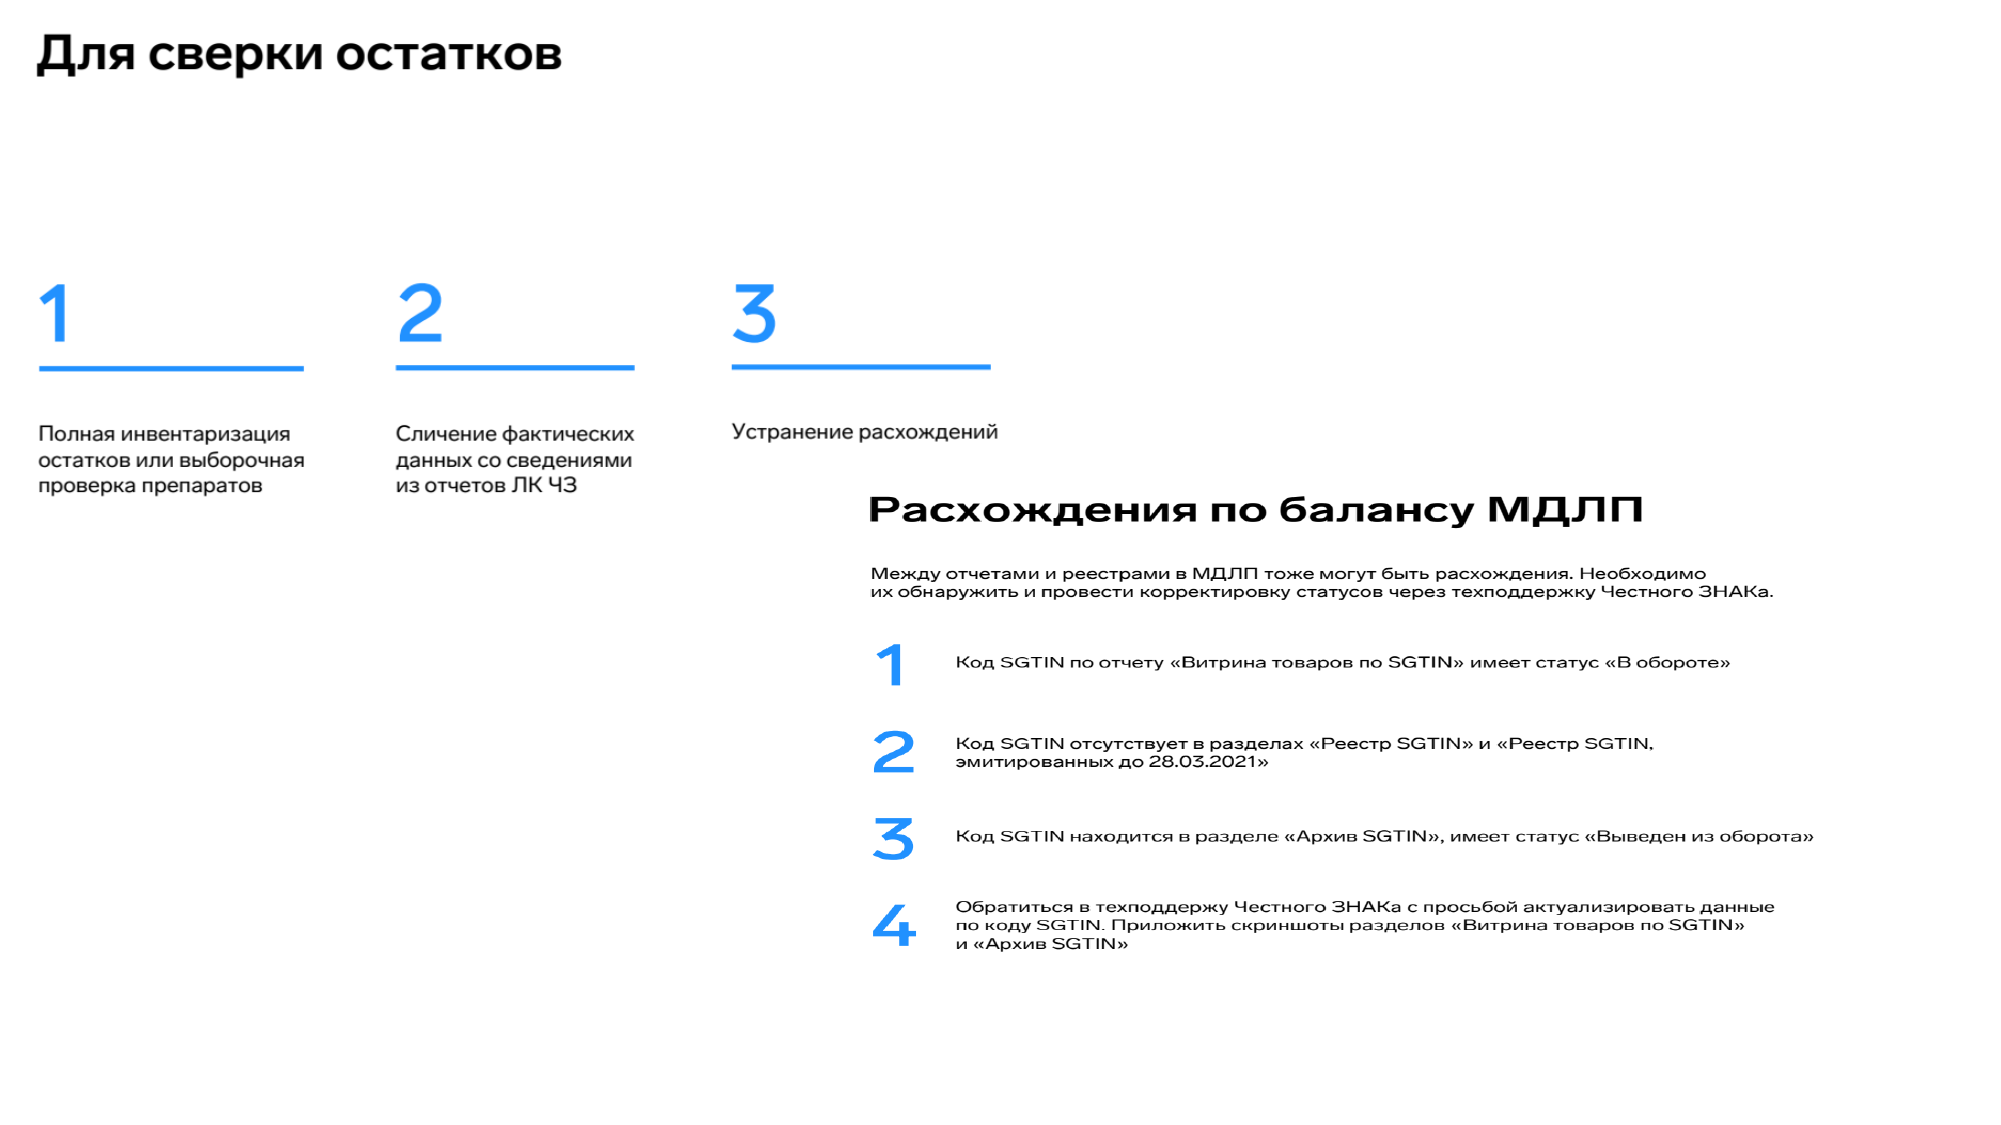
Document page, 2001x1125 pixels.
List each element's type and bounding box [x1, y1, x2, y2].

picture [24, 1, 1841, 984]
